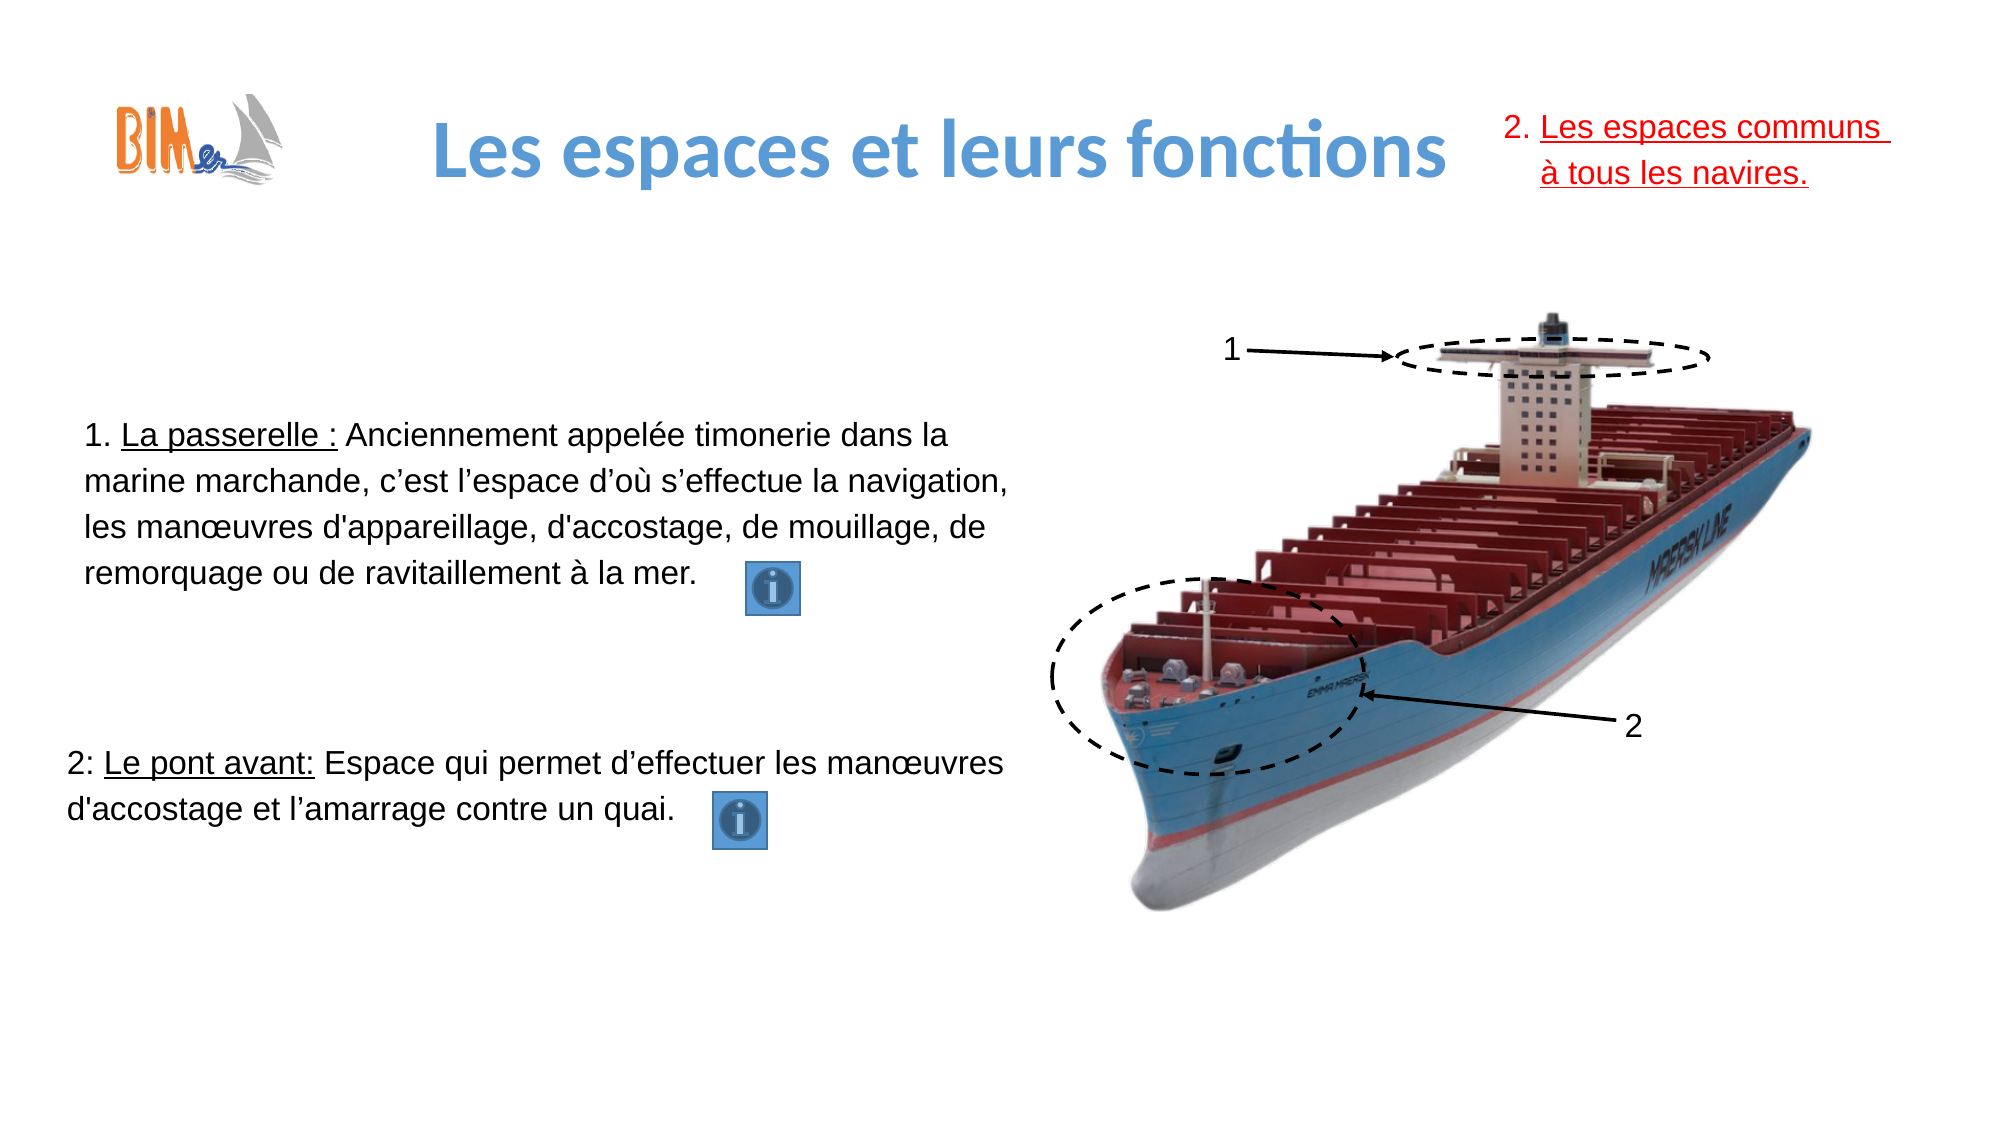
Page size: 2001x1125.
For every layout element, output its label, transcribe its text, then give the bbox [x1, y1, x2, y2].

picture [97, 94, 296, 189]
text_box Les espaces et leurs fonctions [378, 86, 1503, 202]
text_box [745, 561, 801, 616]
text_box [712, 791, 768, 850]
text_box 1. La passerelle : Anciennement appelée timonerie dans la marine marchande, c’est l’espace d’où s’effectue la navigation, les manœuvres d'appareillage, d'accostage, de mouillage, de remorquage ou de ravitaillement à la mer. [69, 399, 1052, 599]
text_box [1052, 310, 1814, 913]
text_box 2: Le pont avant: Espace qui permet d’effectuer les manœuvres d'accostage et l’amarrage contre un quai. [52, 728, 1052, 835]
text_box 2. Les espaces communs à tous les navires. [1488, 98, 1906, 199]
